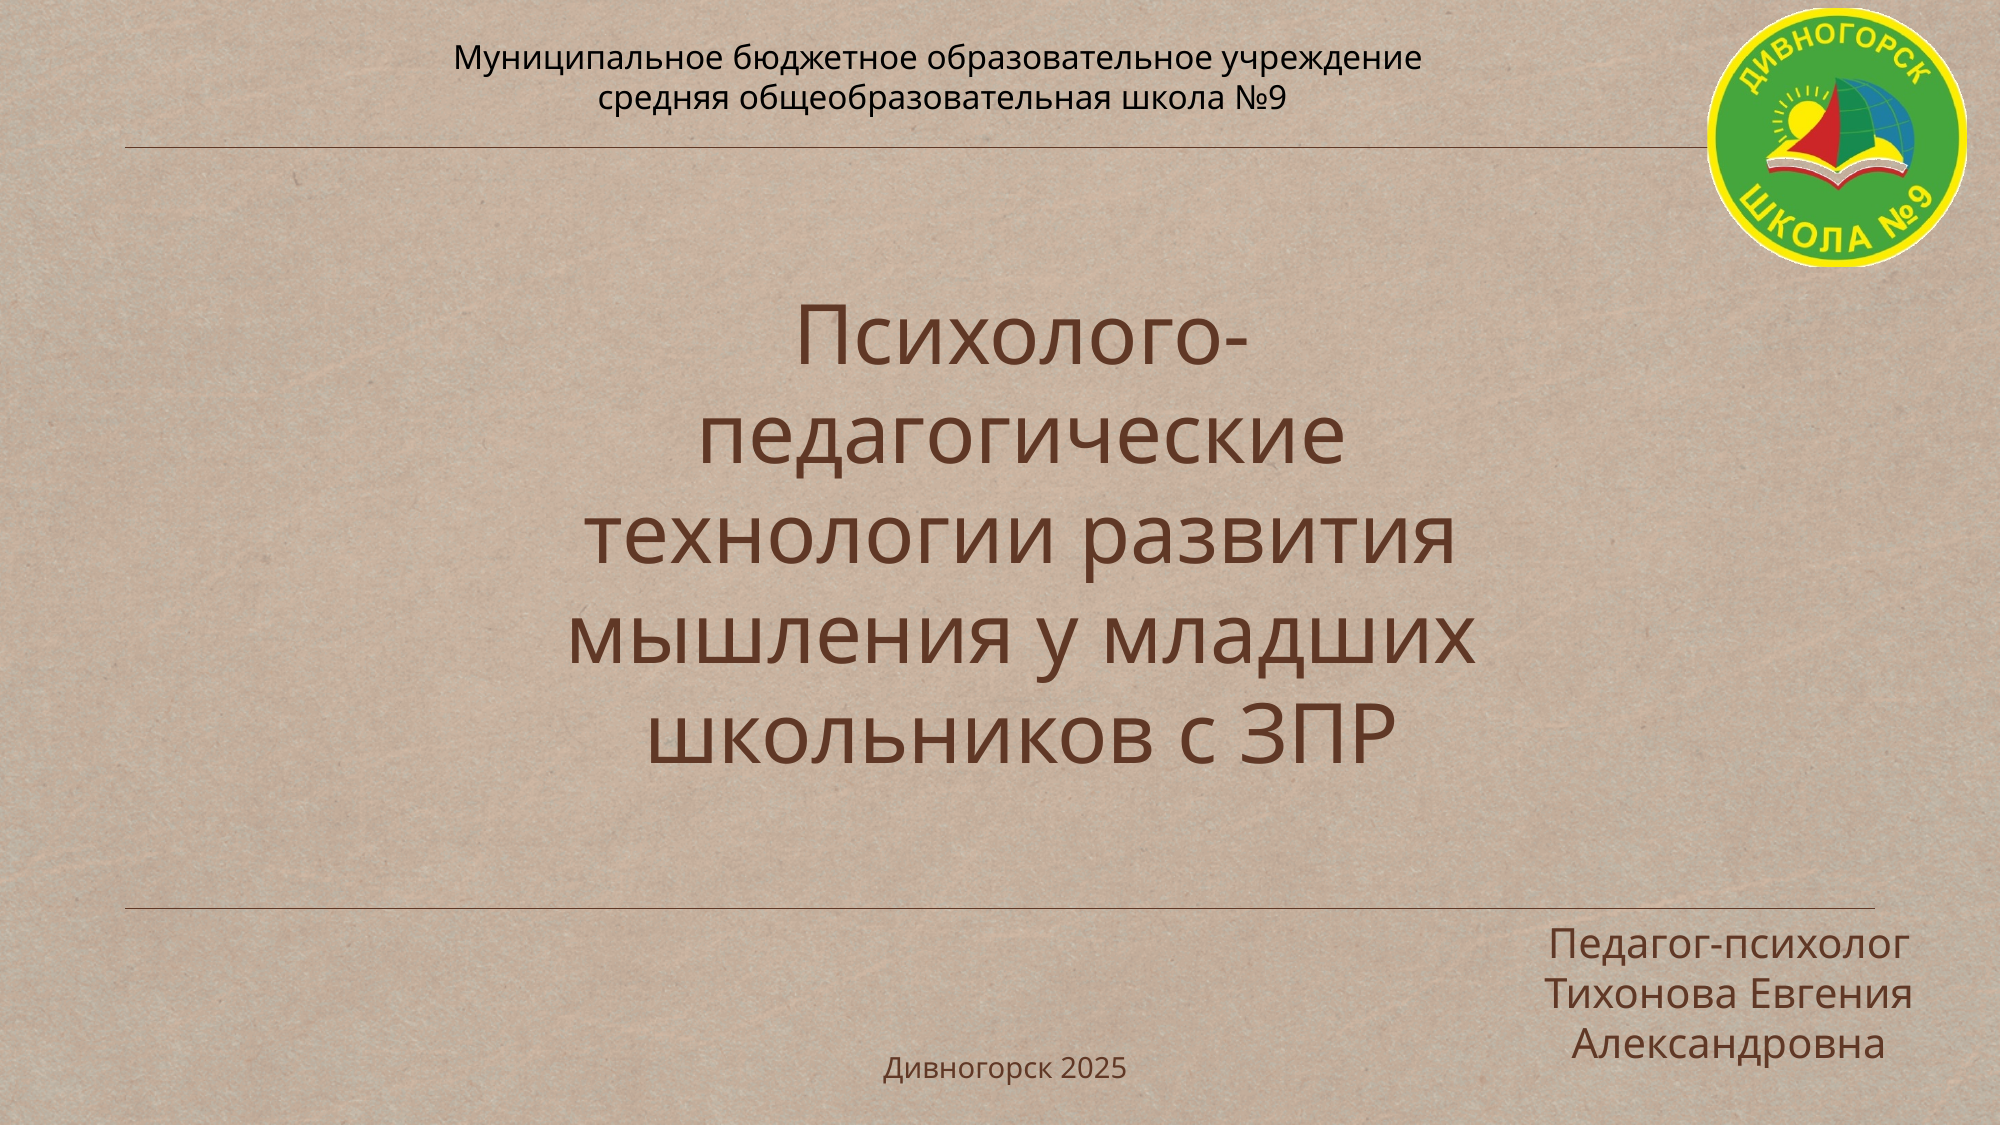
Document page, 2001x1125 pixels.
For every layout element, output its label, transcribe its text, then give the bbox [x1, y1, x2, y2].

text_box Психолого-педагогические технологии развития мышления у младших школьников с ЗПР [547, 273, 1497, 788]
text_box Педагог-психолог Тихонова Евгения Александровна [1474, 909, 1984, 1075]
picture [0, 0, 2000, 1125]
text_box Дивногорск 2025 [835, 1041, 1176, 1092]
text_box Муниципальное бюджетное образовательное учреждение средняя общеобразовательная школа №9 [438, 8, 1448, 144]
